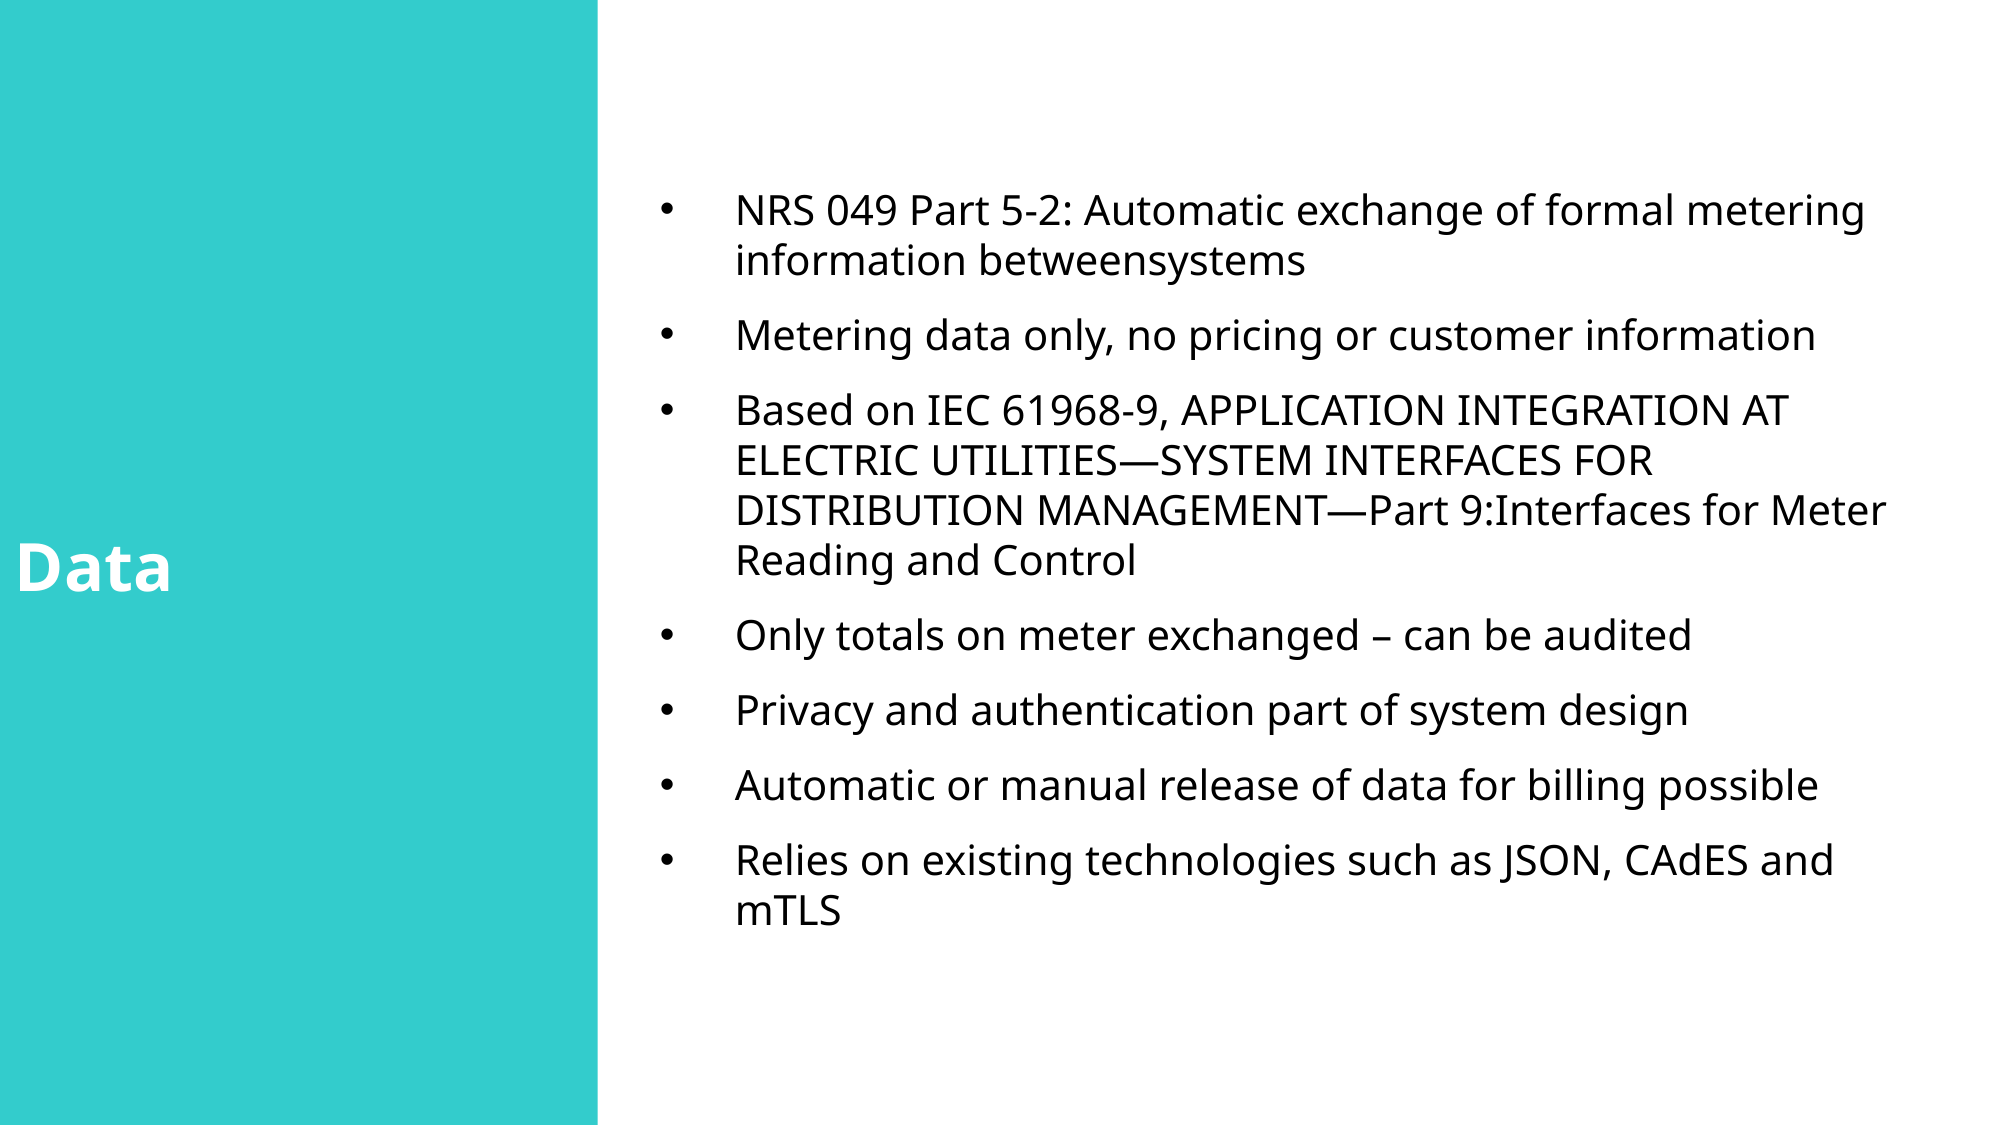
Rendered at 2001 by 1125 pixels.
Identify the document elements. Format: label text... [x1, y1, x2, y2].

text_box Data [0, 0, 598, 1125]
text_box NRS 049 Part 5-2: Automatic exchange of formal metering information betweensystems Metering data only, no pricing or customer information Based on IEC 61968-9, APPLICATION INTEGRATION AT ELECTRIC UTILITIES—SYSTEM INTERFACES FOR DISTRIBUTION MANAGEMENT—Part 9:Interfaces for Meter Reading and Control Only totals on meter exchanged – can be audited Privacy and authentication part of system design Automatic or manual release of data for billing possible Relies on existing technologies such as JSON, CAdES and mTLS [645, 176, 1903, 942]
